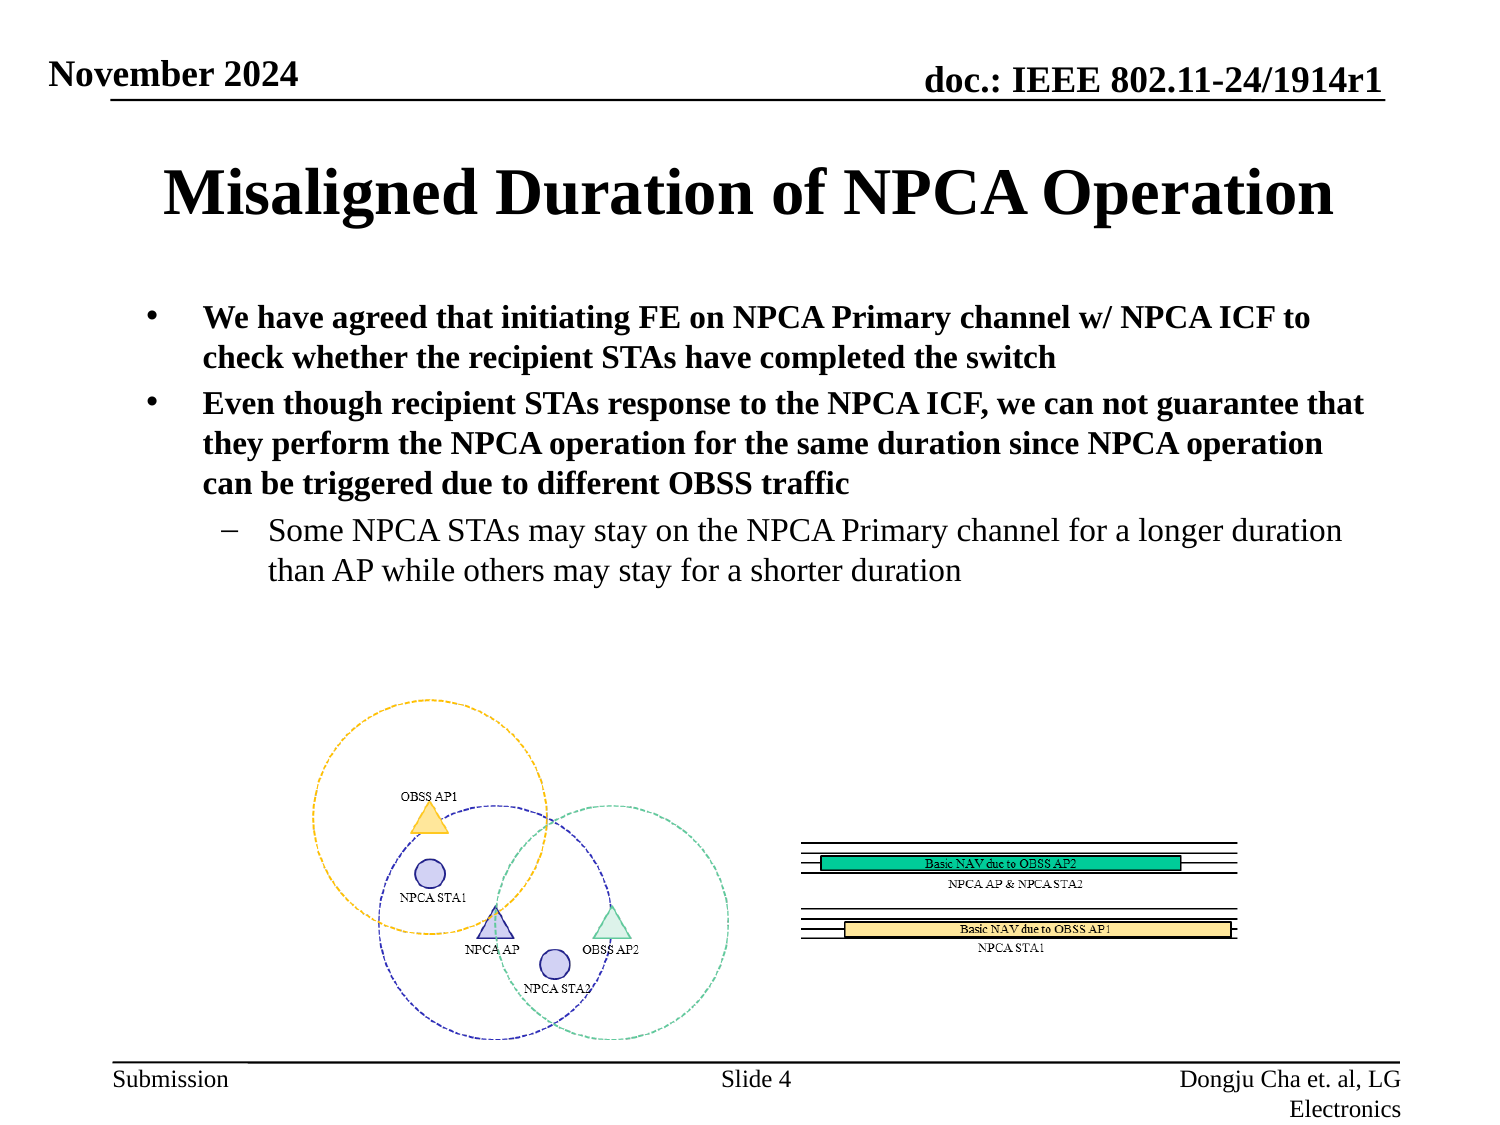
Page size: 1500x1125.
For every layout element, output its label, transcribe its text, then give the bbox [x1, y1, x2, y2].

list We have agreed that initiating FE on NPCA Primary channel w/ NPCA ICF to check whether the recipient STAs have completed the switch Even though recipient STAs response to the NPCA ICF, we can not guarantee that they perform the NPCA operation for the same duration since NPCA operation can be triggered due to different OBSS traffic Some NPCA STAs may stay on the NPCA Primary channel for a longer duration than AP while others may stay for a shorter duration [112, 287, 1388, 1000]
picture [312, 699, 1238, 1041]
footer Dongju Cha et. al, LG Electronics [1066, 1061, 1402, 1093]
slide_number Slide 4 [712, 1061, 800, 1093]
title Misaligned Duration of NPCA Operation [112, 112, 1388, 263]
